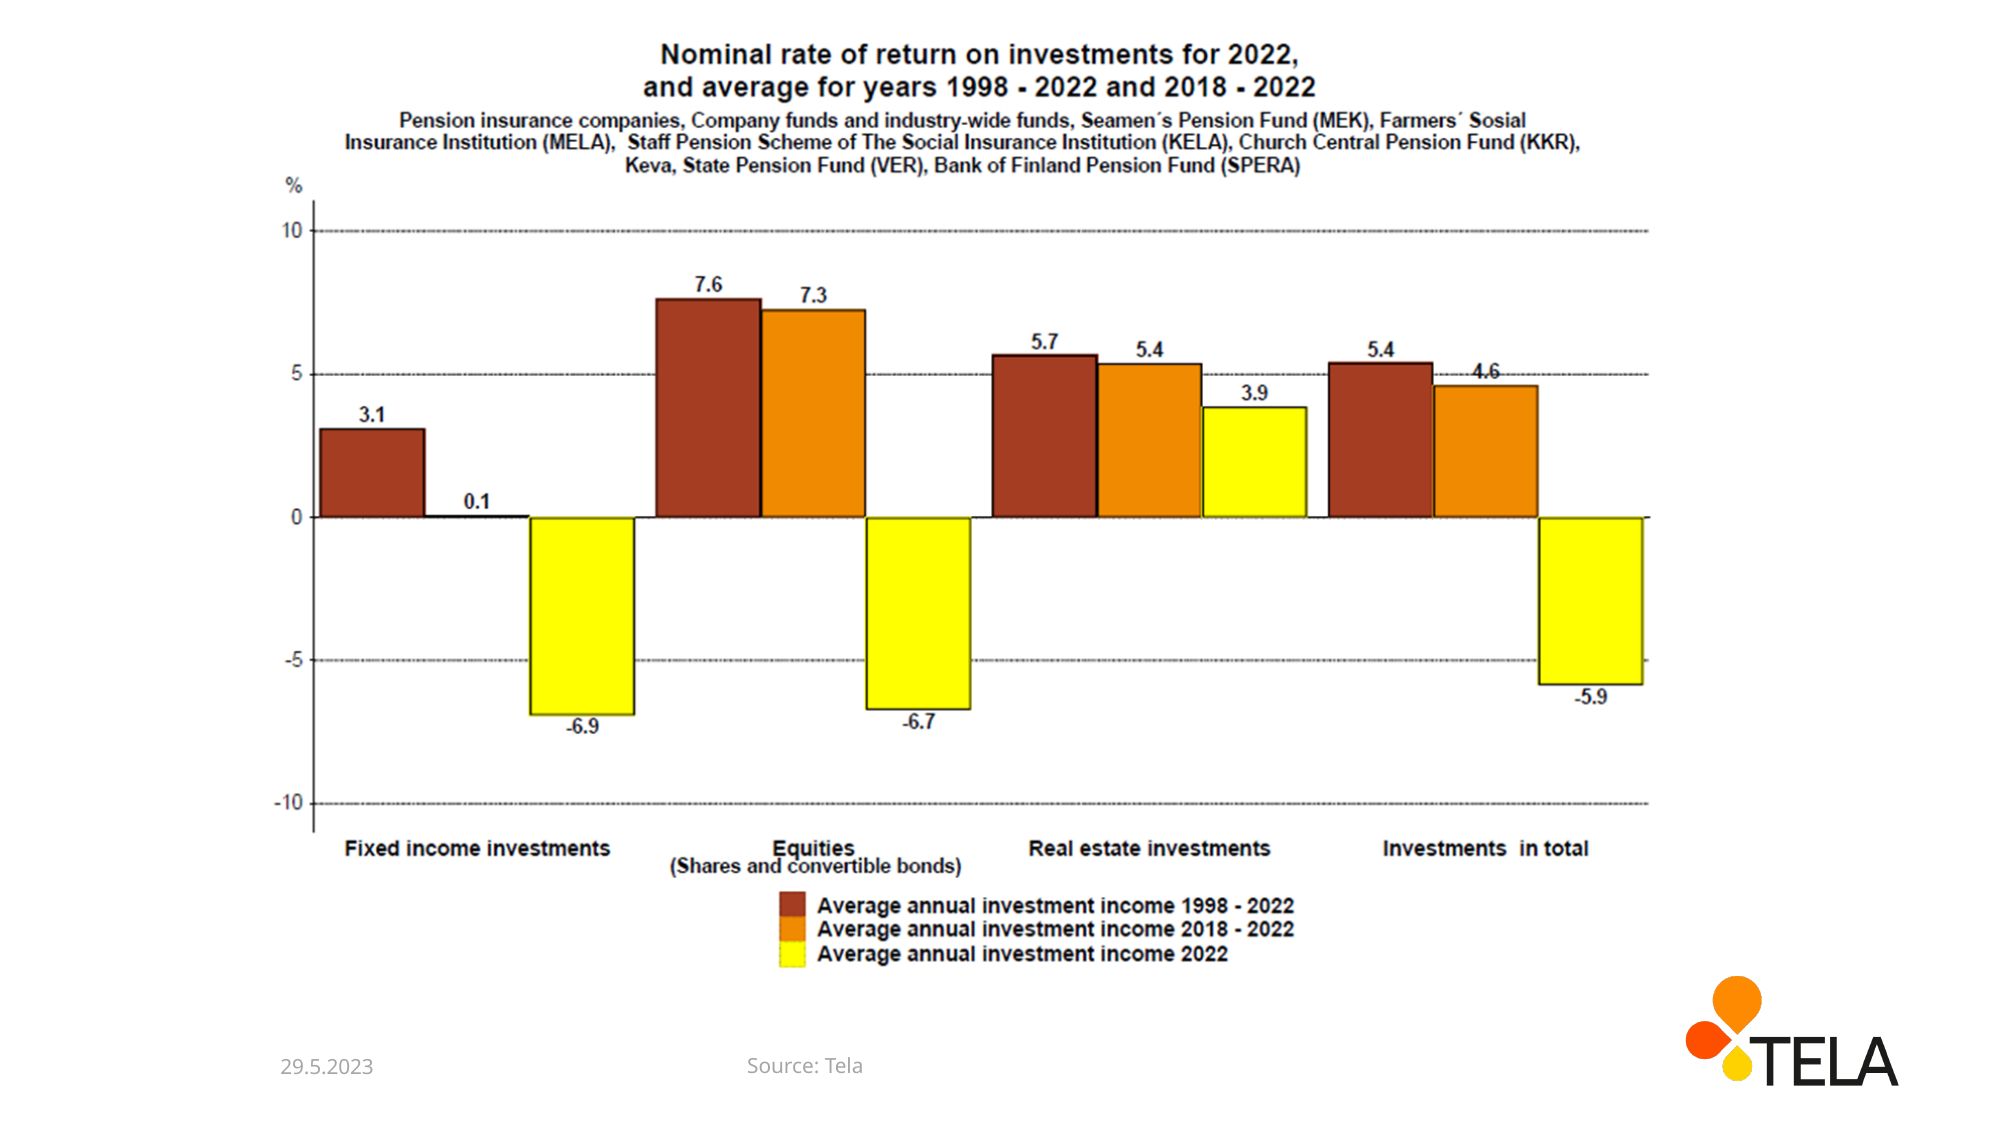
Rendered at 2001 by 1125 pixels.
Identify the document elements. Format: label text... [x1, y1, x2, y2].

footer Source: Tela [732, 1045, 1366, 1106]
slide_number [265, 1045, 732, 1106]
picture [254, 18, 1910, 1097]
